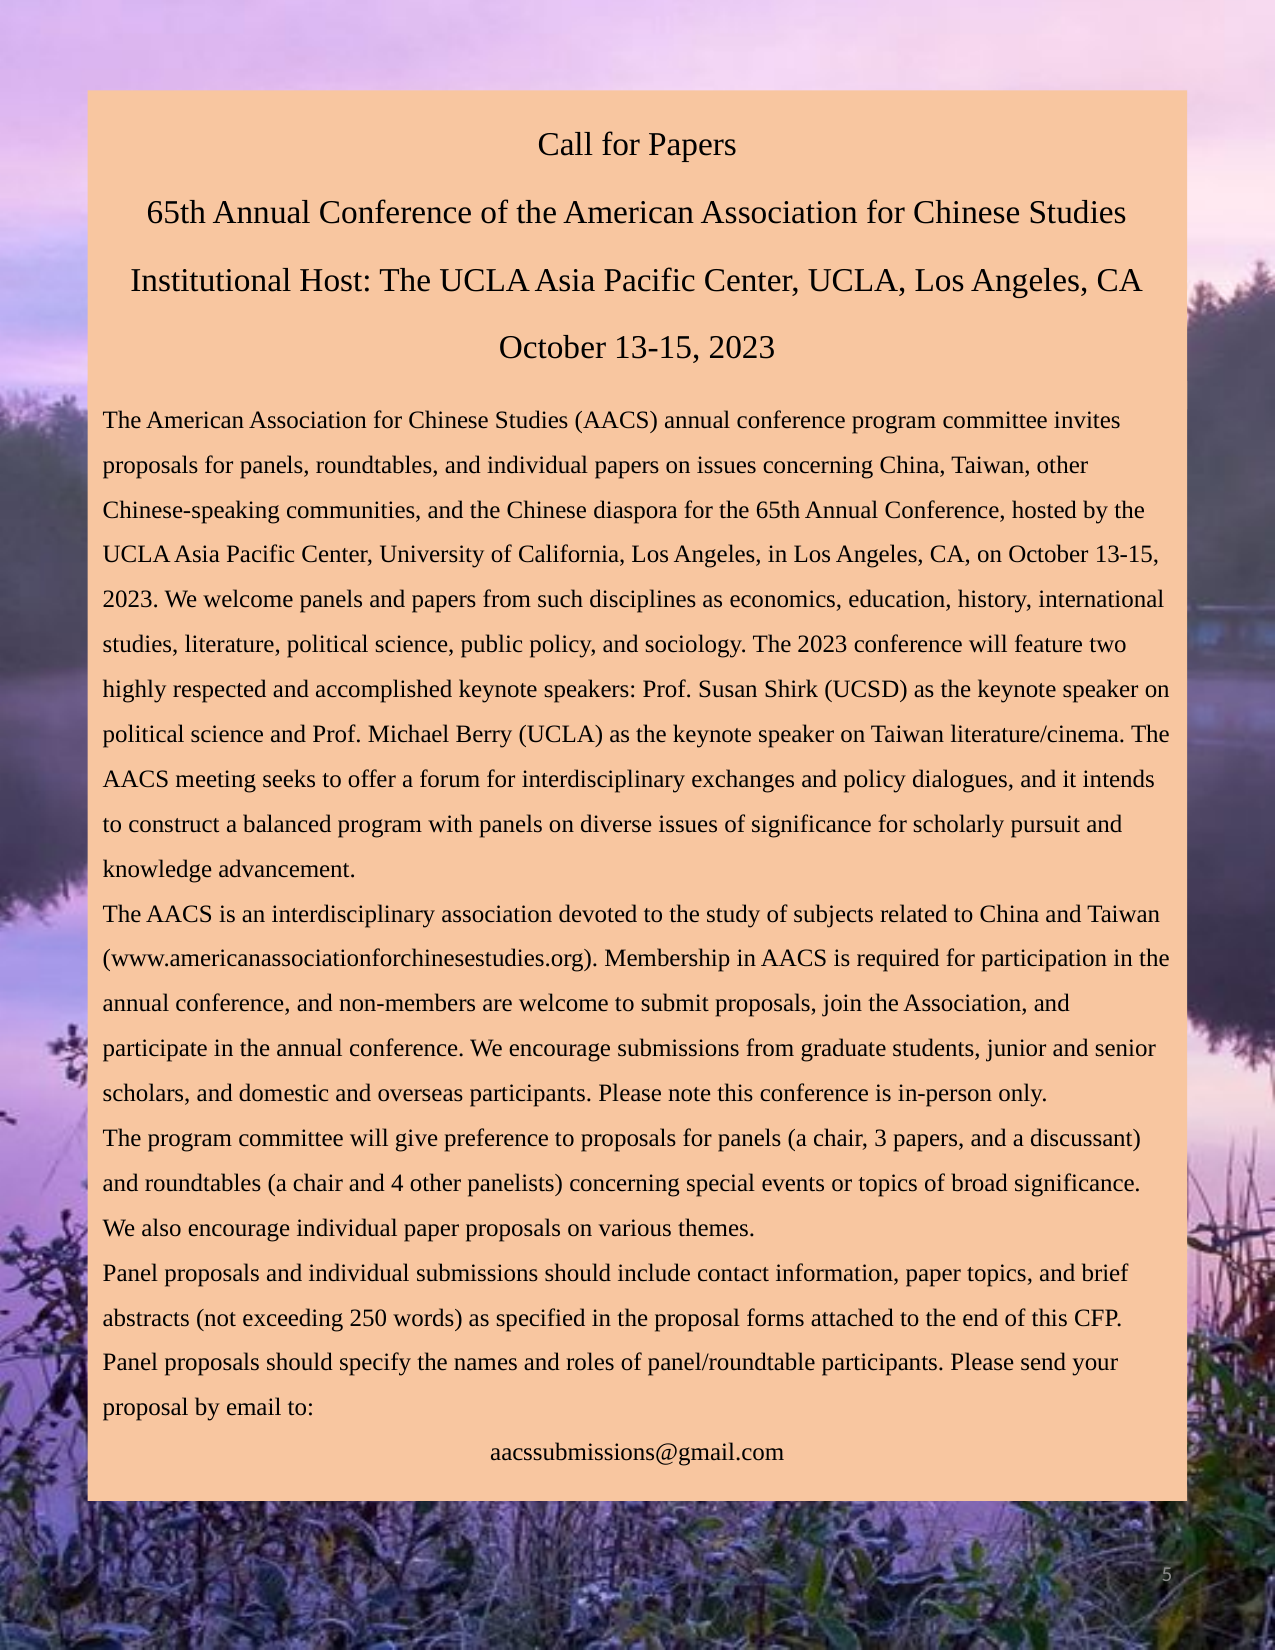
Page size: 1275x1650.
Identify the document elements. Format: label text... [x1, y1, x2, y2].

picture [0, 0, 1275, 1650]
list The American Association for Chinese Studies (AACS) annual conference program committee invites proposals for panels, roundtables, and individual papers on issues concerning China, Taiwan, other Chinese-speaking communities, and the Chinese diaspora for the 65th Annual Conference, hosted by the UCLA Asia Pacific Center, University of California, Los Angeles, in Los Angeles, CA, on October 13-15, 2023. We welcome panels and papers from such disciplines as economics, education, history, international studies, literature, political science, public policy, and sociology. The 2023 conference will feature two highly respected and accomplished keynote speakers: Prof. Susan Shirk (UCSD) as the keynote speaker on political science and Prof. Michael Berry (UCLA) as the keynote speaker on Taiwan literature/cinema. The AACS meeting seeks to offer a forum for interdisciplinary exchanges and policy dialogues, and it intends to construct a balanced program with panels on diverse issues of significance for scholarly pursuit and knowledge advancement. The AACS is an interdisciplinary association devoted to the study of subjects related to China and Taiwan (www.americanassociationforchinesestudies.org). Membership in AACS is required for participation in the annual conference, and non-members are welcome to submit proposals, join the Association, and participate in the annual conference. We encourage submissions from graduate students, junior and senior scholars, and domestic and overseas participants. Please note this conference is in-person only. The program committee will give preference to proposals for panels (a chair, 3 papers, and a discussant) and roundtables (a chair and 4 other panelists) concerning special events or topics of broad significance. We also encourage individual paper proposals on various themes. Panel proposals and individual submissions should include contact information, paper topics, and brief abstracts (not exceeding 250 words) as specified in the proposal forms attached to the end of this CFP. Panel proposals should specify the names and roles of panel/roundtable participants. Please send your proposal by email to: aacssubmissions@gmail.com [87, 380, 1188, 1501]
title Call for Papers 65th Annual Conference of the American Association for Chinese Studies Institutional Host: The UCLA Asia Pacific Center, UCLA, Los Angeles, CA October 13-15, 2023 [87, 90, 1188, 380]
slide_number 5 [900, 1529, 1188, 1618]
